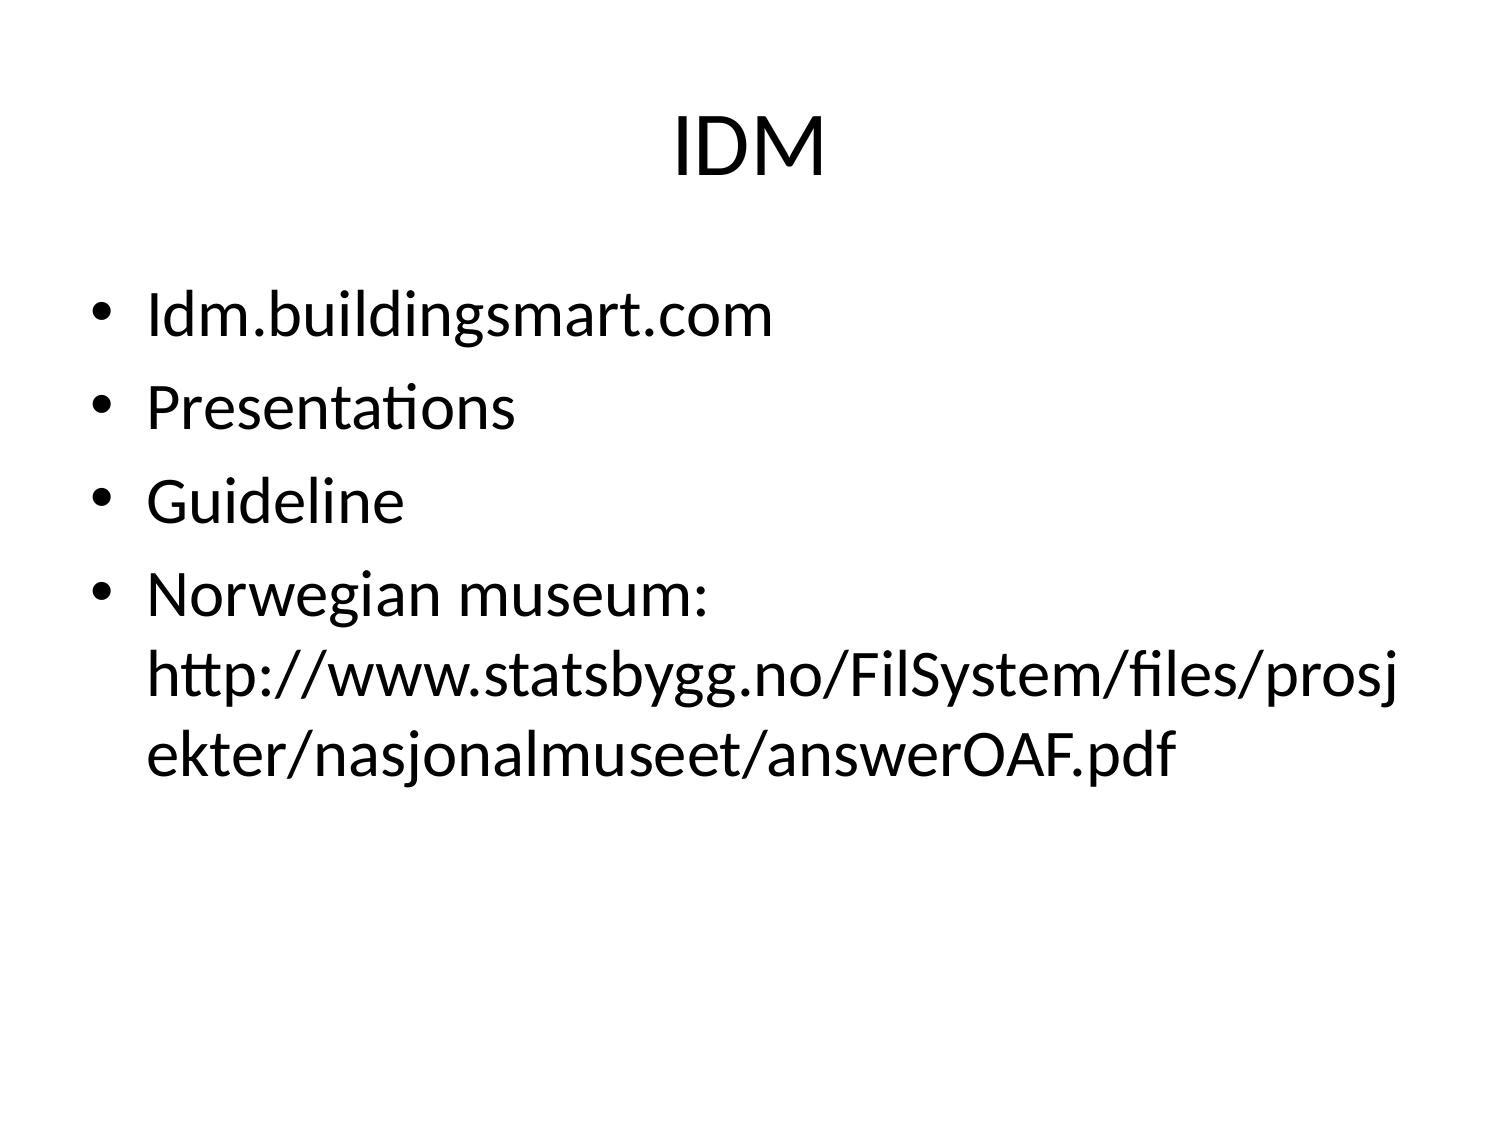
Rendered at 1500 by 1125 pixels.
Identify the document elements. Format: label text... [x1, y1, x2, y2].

title IDM [75, 45, 1425, 233]
list Idm.buildingsmart.com Presentations Guideline Norwegian museum: http://www.statsbygg.no/FilSystem/files/prosjekter/nasjonalmuseet/answerOAF.pdf [75, 262, 1425, 1005]
